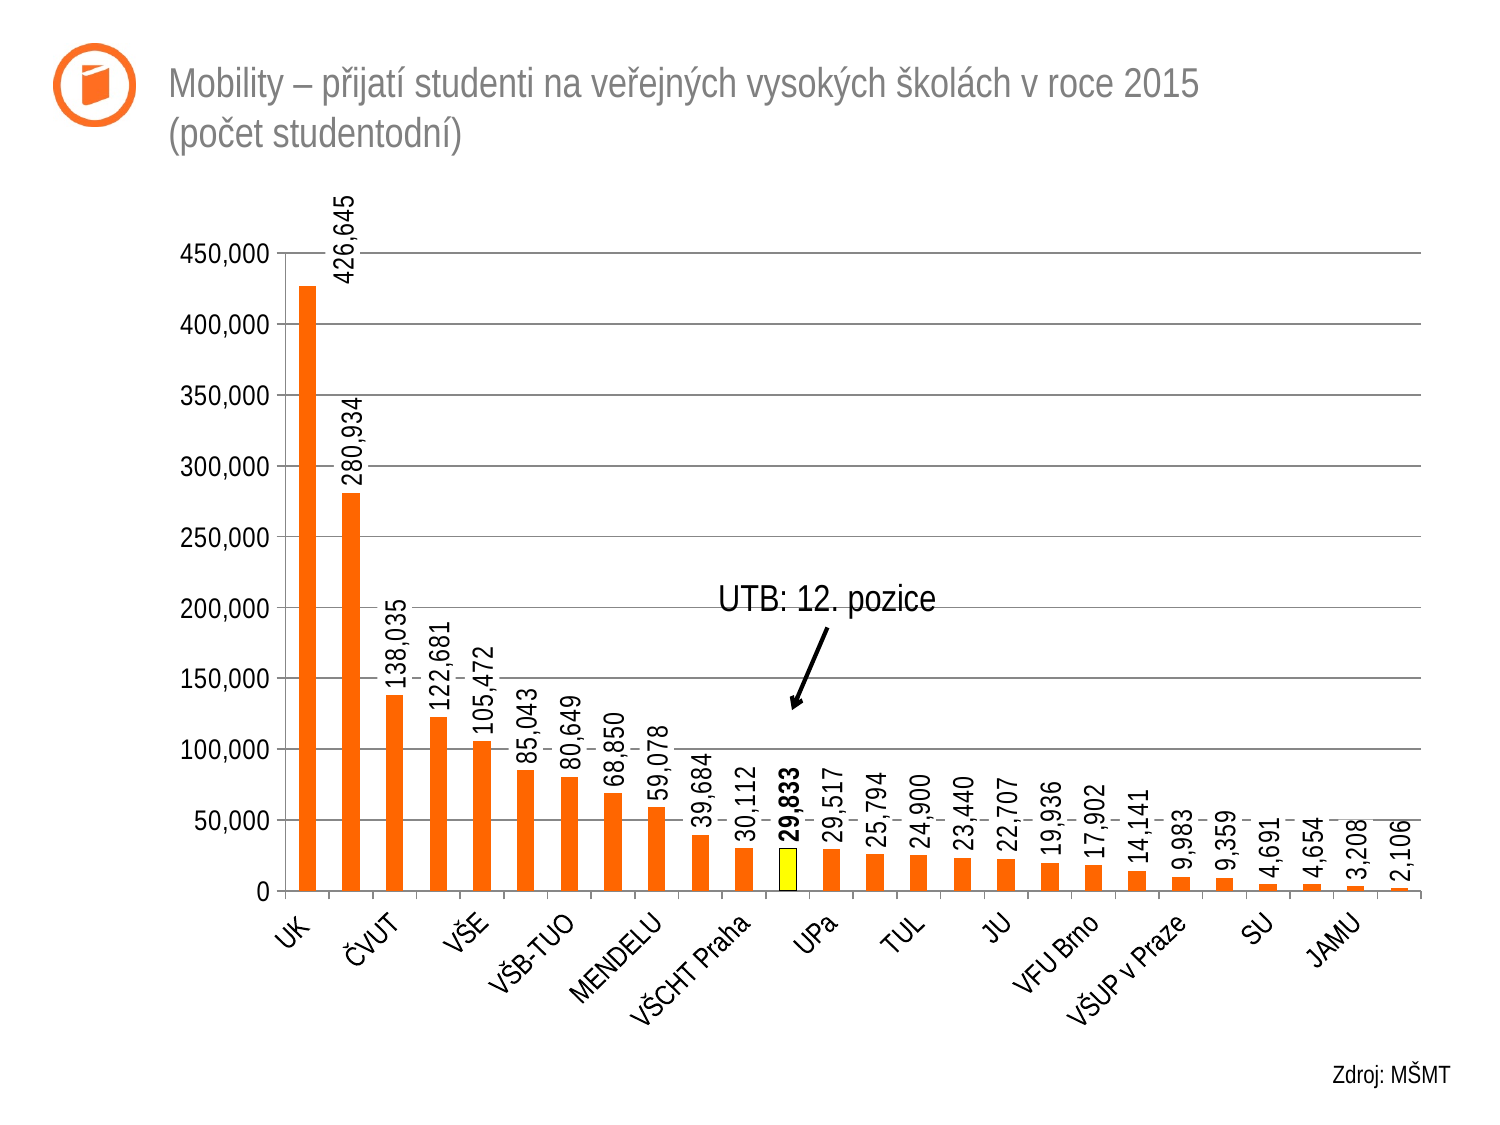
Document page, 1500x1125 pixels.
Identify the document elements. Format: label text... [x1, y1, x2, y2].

text_box Mobility – přijatí studenti na veřejných vysokých školách v roce 2015 (počet studentodní) [153, 48, 1215, 164]
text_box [791, 627, 828, 711]
text_box Zdroj: MŠMT [1317, 1050, 1467, 1096]
picture [52, 43, 136, 127]
chart [153, 196, 1448, 1051]
